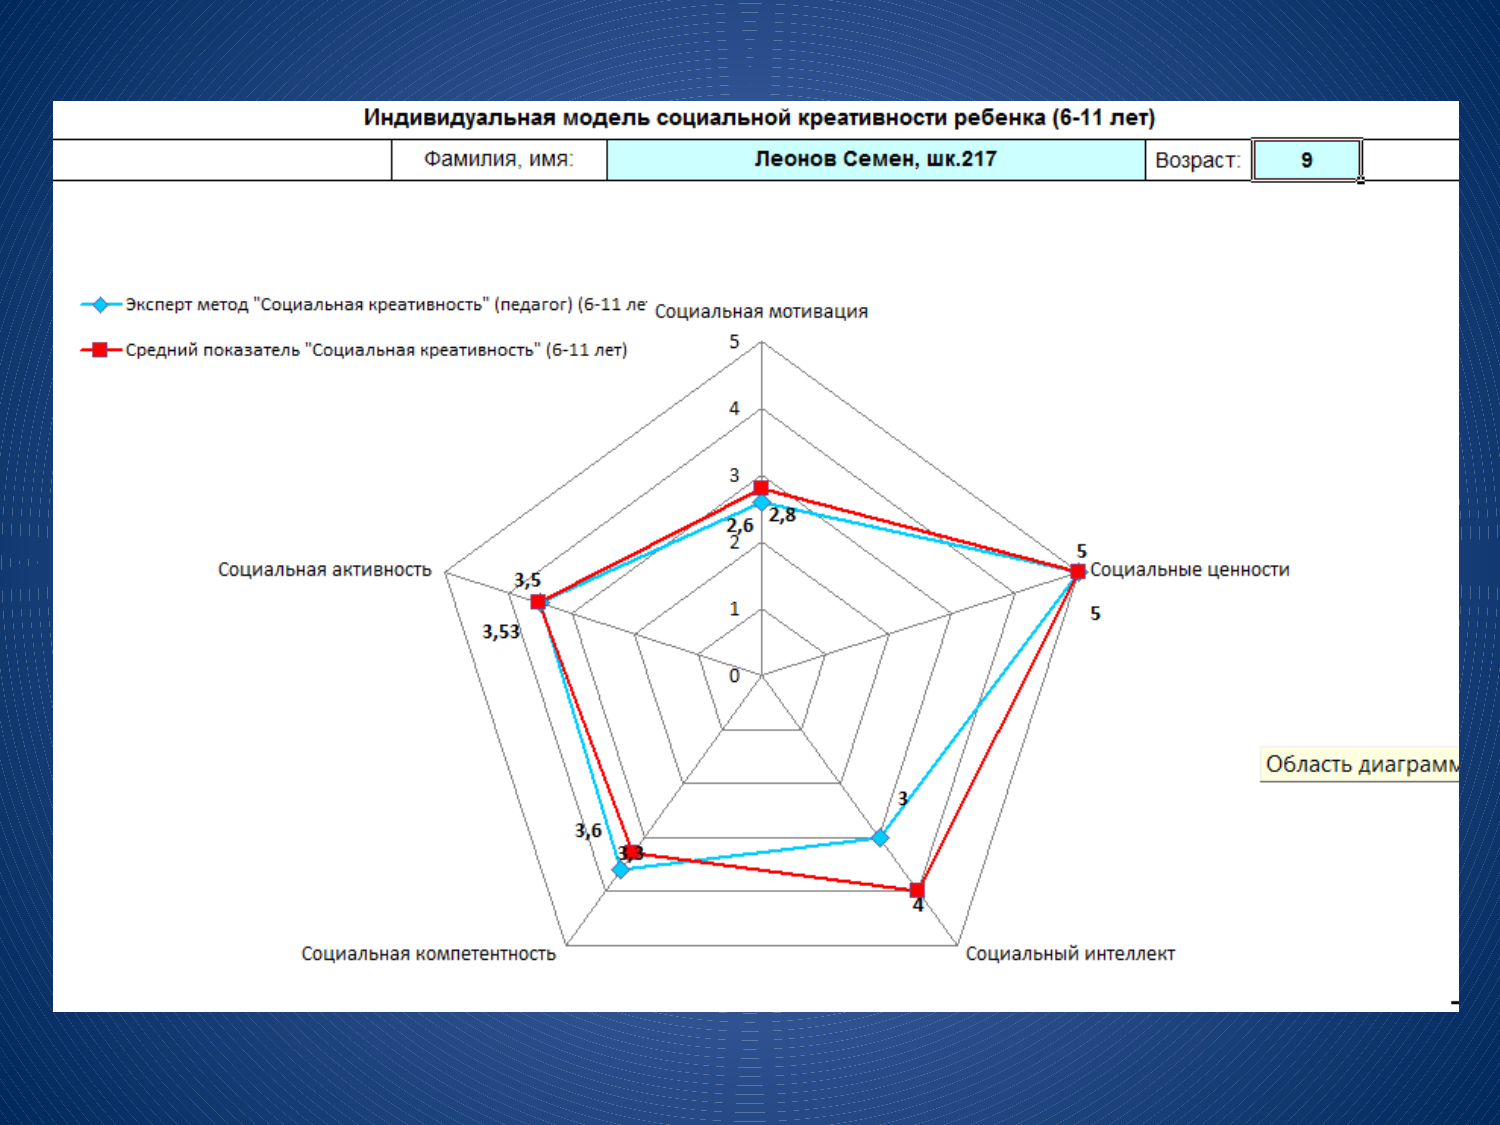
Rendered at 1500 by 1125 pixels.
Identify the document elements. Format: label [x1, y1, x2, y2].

picture [52, 101, 1460, 1012]
